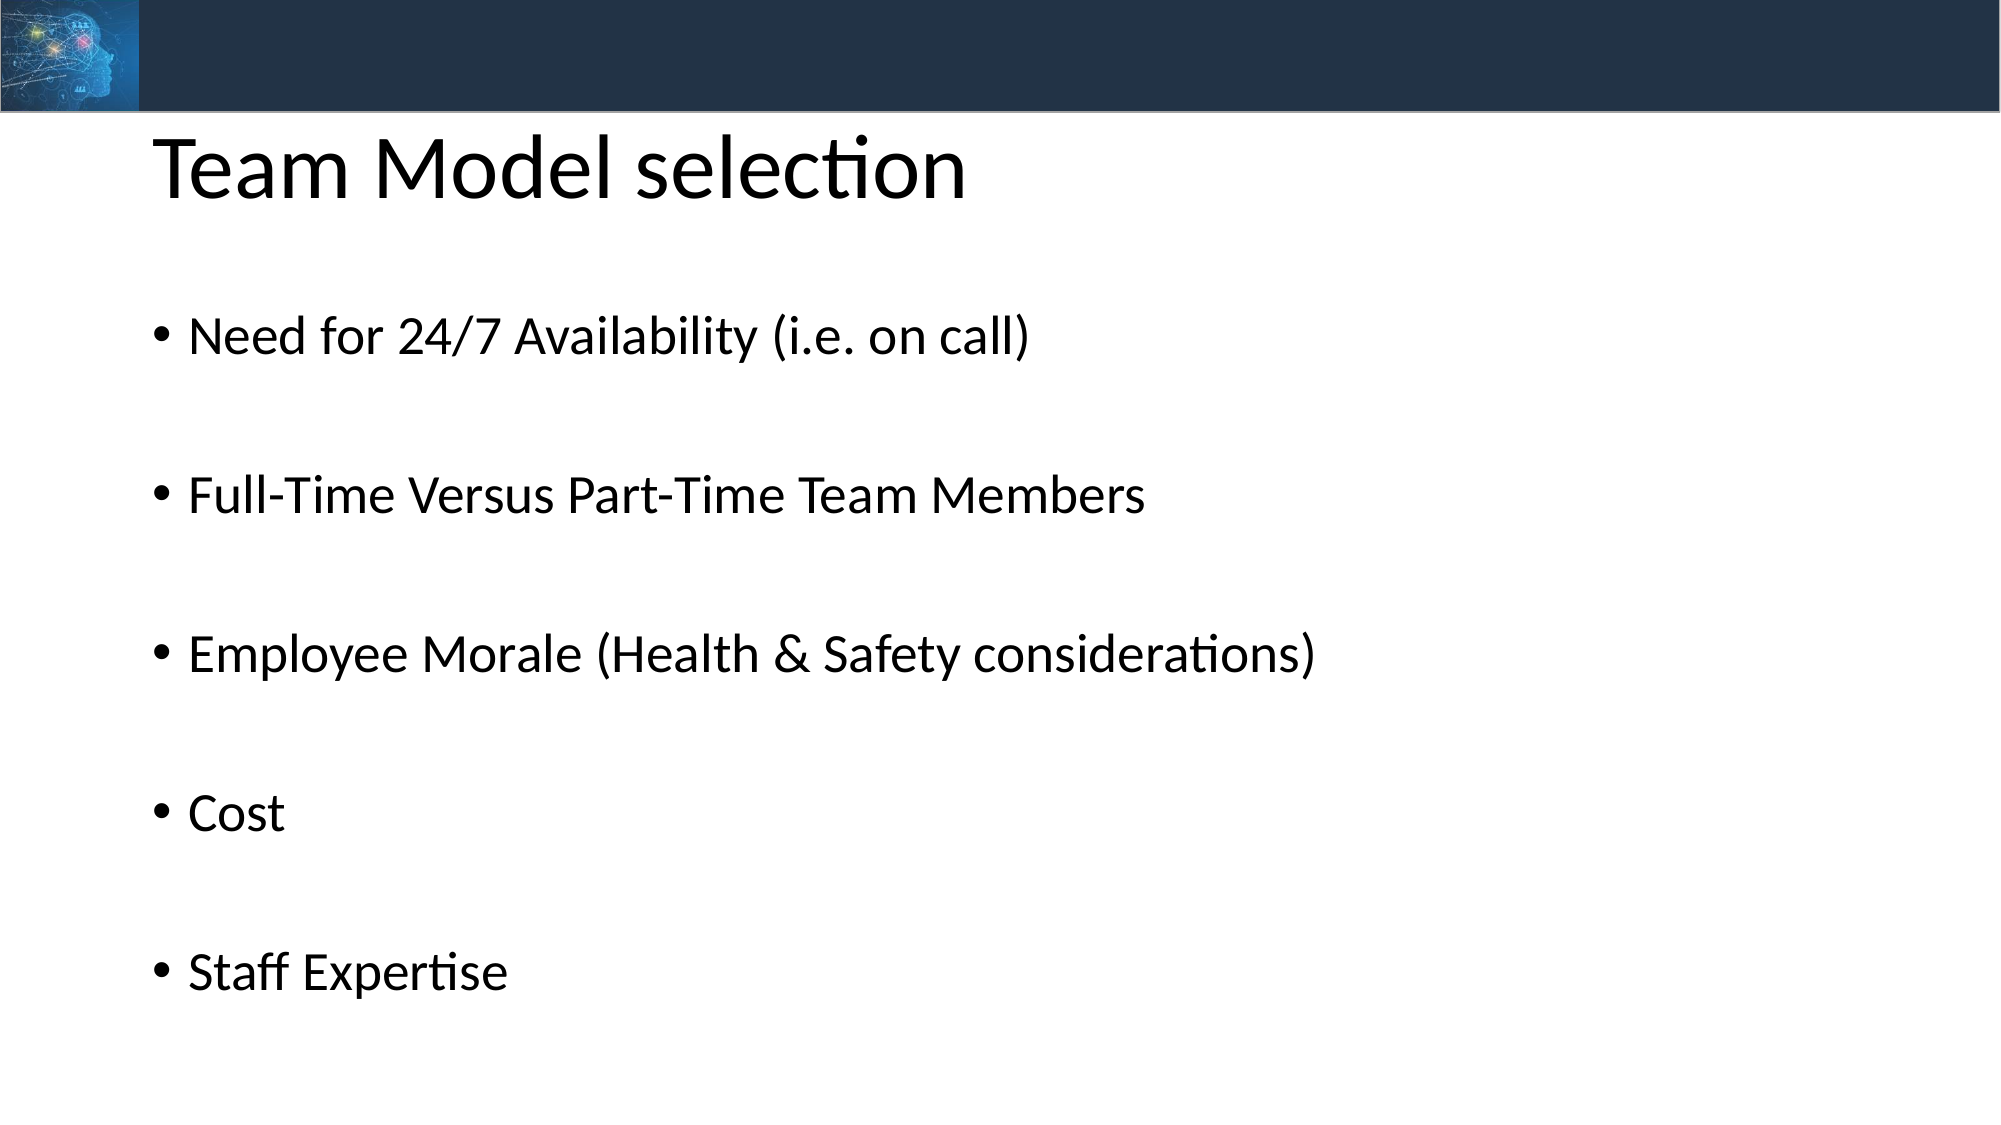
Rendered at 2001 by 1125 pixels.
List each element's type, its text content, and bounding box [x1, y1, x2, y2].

picture [2, 0, 139, 111]
title Team Model selection [137, 59, 1863, 278]
list Need for 24/7 Availability (i.e. on call) Full-Time Versus Part-Time Team Members Employee Morale (Health & Safety considerations) Cost Staff Expertise [137, 299, 1863, 1014]
